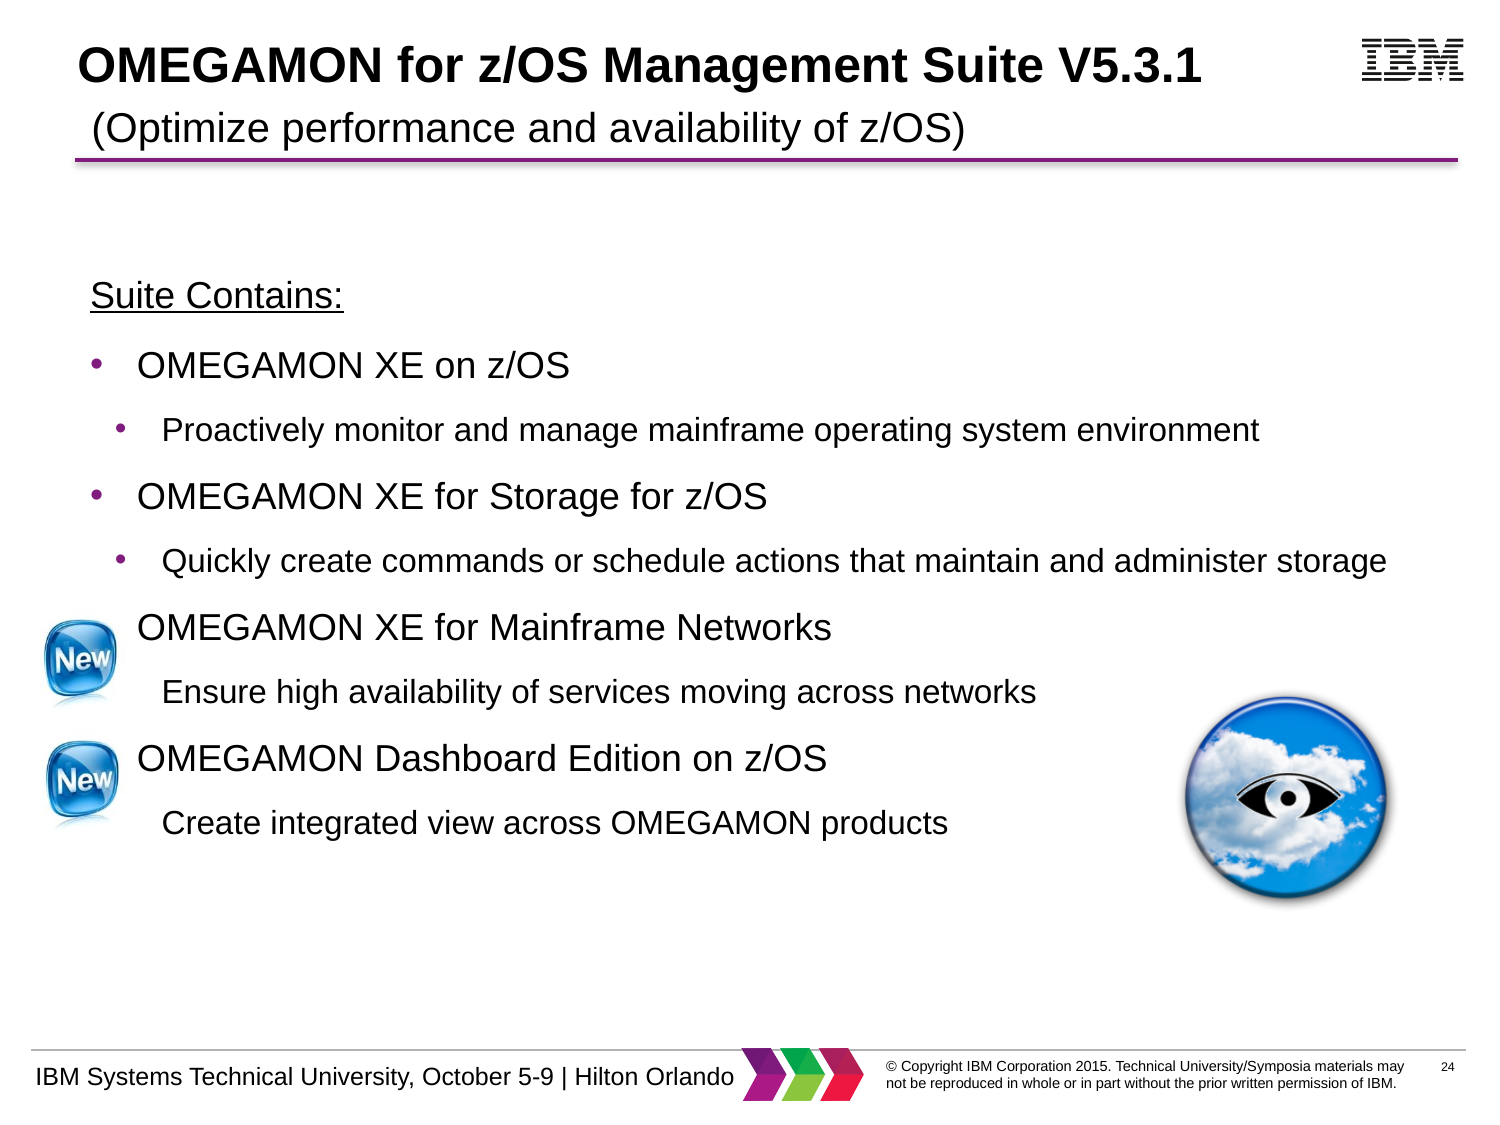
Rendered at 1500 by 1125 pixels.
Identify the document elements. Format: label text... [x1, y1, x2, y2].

picture [741, 1048, 864, 1101]
list Suite Contains: OMEGAMON XE on z/OS Proactively monitor and manage mainframe operating system environment OMEGAMON XE for Storage for z/OS Quickly create commands or schedule actions that maintain and administer storage OMEGAMON XE for Mainframe Networks Ensure high availability of services moving across networks OMEGAMON Dashboard Edition on z/OS Create integrated view across OMEGAMON products [75, 263, 1500, 902]
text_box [1174, 687, 1401, 913]
picture [29, 609, 134, 713]
title OMEGAMON for z/OS Management Suite V5.3.1 (Optimize performance and availability of z/OS) [62, 40, 1488, 146]
picture [31, 730, 135, 835]
